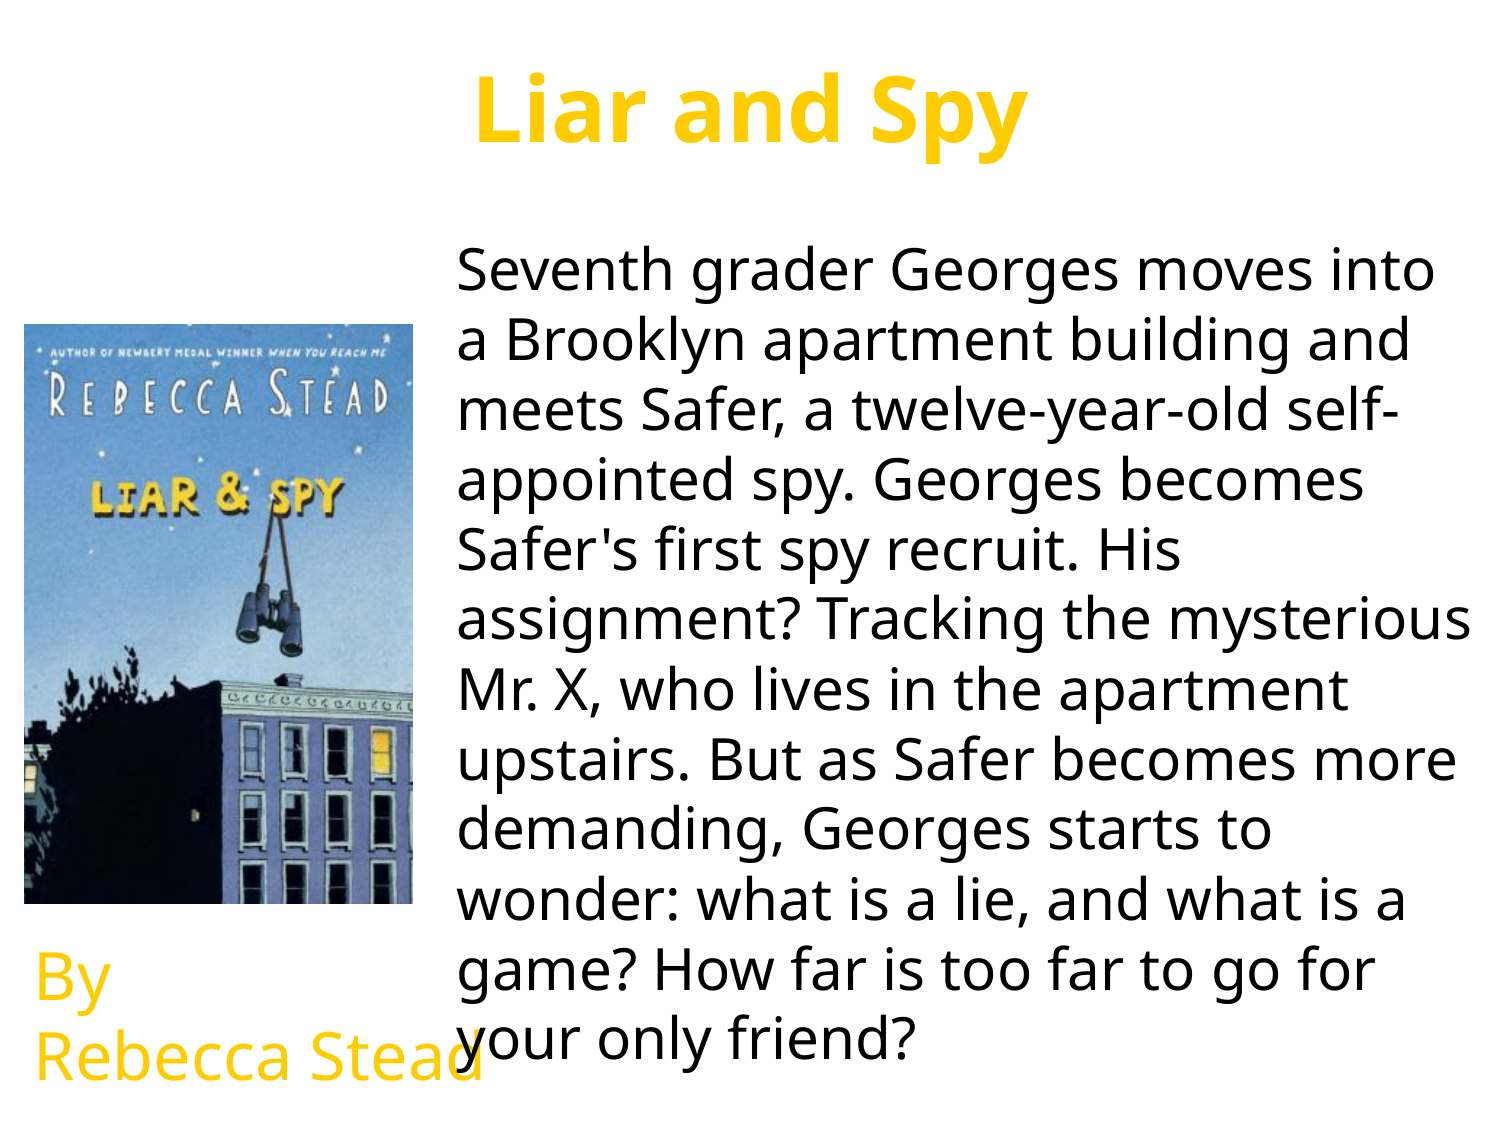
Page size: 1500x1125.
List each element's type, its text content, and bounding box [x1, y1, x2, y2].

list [24, 324, 414, 905]
text_box By Rebecca Stead [18, 936, 757, 1092]
text_box Seventh grader Georges moves into a Brooklyn apartment building and meets Safer, a twelve-year-old self-appointed spy. Georges becomes Safer's first spy recruit. His assignment? Tracking the mysterious Mr. X, who lives in the apartment upstairs. But as Safer becomes more demanding, Georges starts to wonder: what is a lie, and what is a game? How far is too far to go for your only friend? [441, 224, 1492, 1079]
title Liar and Spy [0, 12, 1500, 201]
